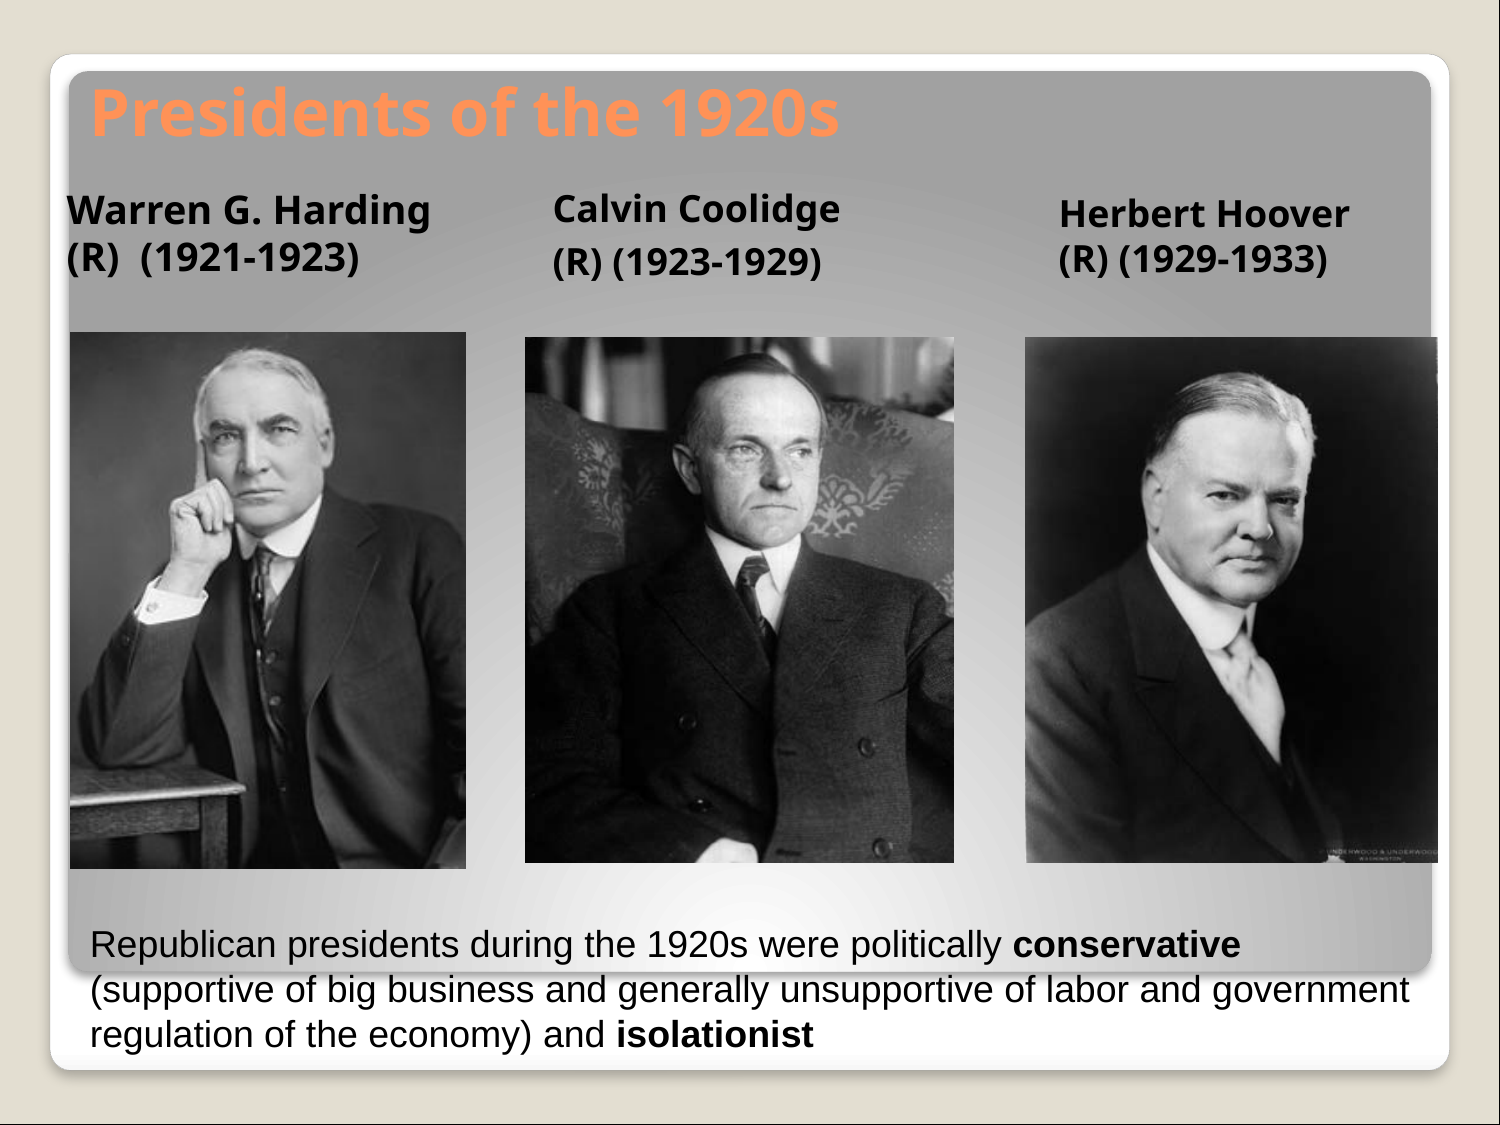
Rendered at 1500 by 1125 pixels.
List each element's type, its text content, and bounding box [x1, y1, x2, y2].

picture [70, 332, 466, 869]
picture [524, 337, 954, 863]
picture [1024, 337, 1438, 863]
text_box [0, 0, 1500, 1125]
text_box Republican presidents during the 1920s were politically conservative (supportive of big business and generally unsupportive of labor and government regulation of the economy) and isolationist [74, 912, 1438, 1063]
text_box Herbert Hoover (R) (1929-1933) [987, 137, 1475, 300]
title Presidents of the 1920s [75, 62, 1418, 235]
list Warren G. Harding (R) (1921-1923) [36, 170, 500, 333]
text_box Calvin Coolidge (R) (1923-1929) [537, 124, 1000, 288]
